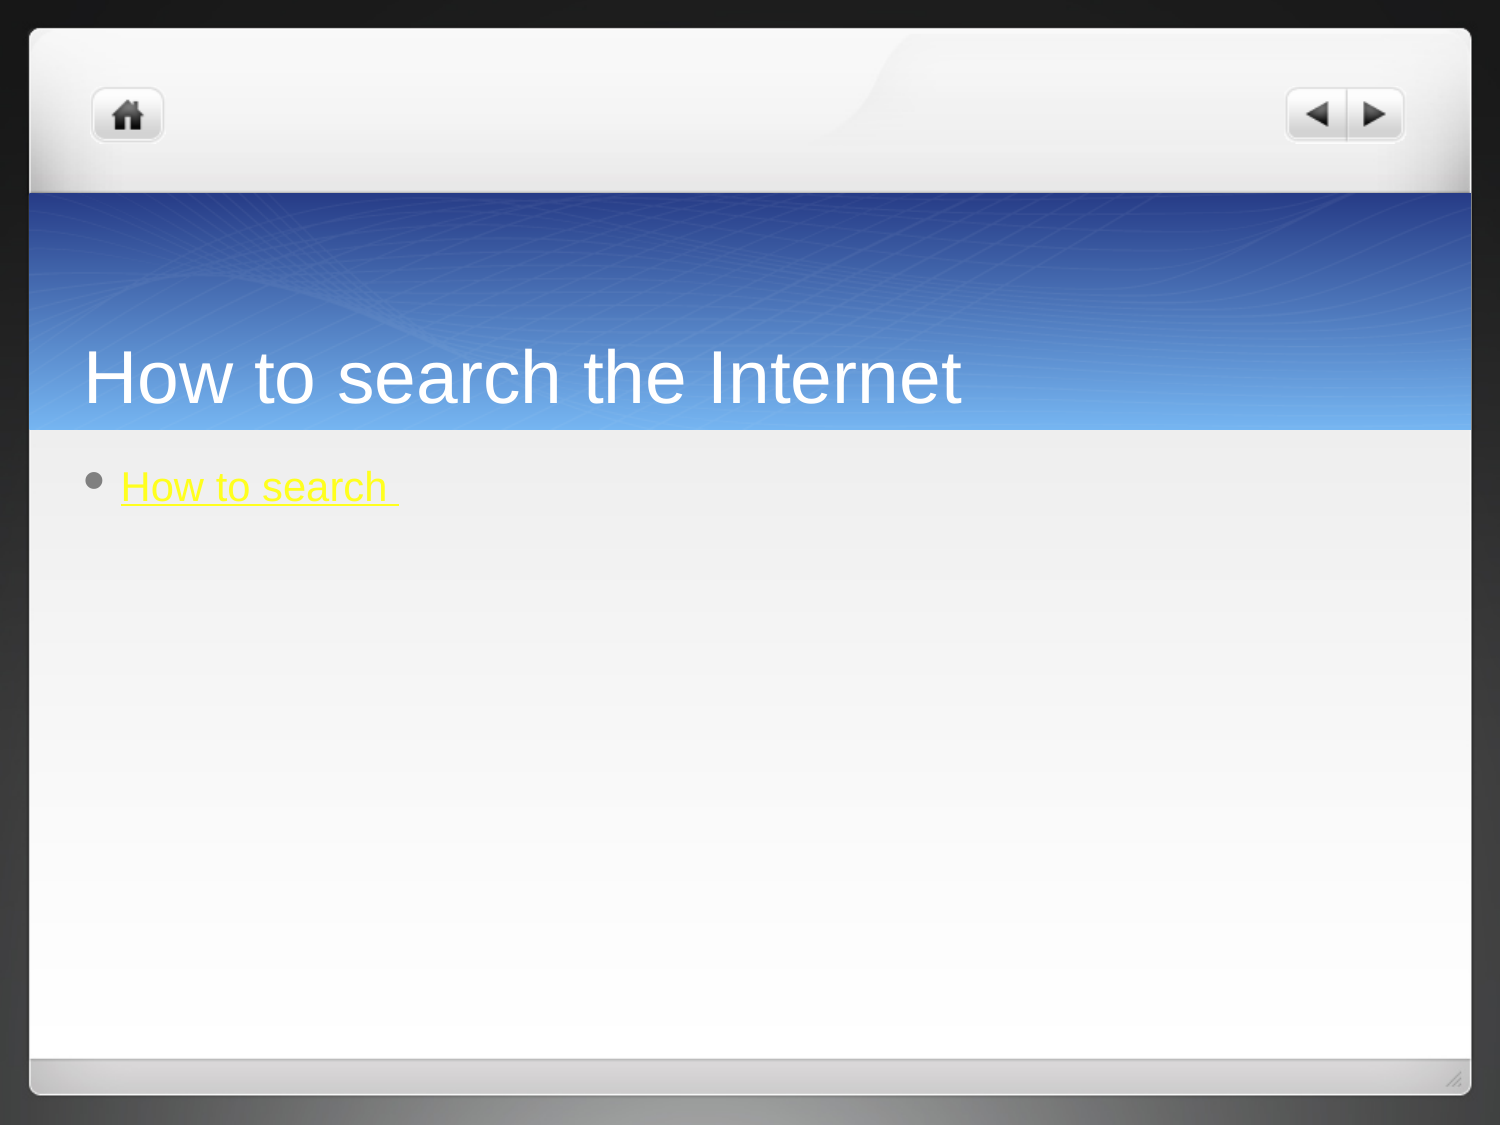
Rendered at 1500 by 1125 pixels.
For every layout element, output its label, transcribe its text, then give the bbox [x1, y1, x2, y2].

title How to search the Internet [68, 238, 1432, 427]
picture [0, 0, 1500, 1125]
list How to search [68, 452, 1432, 1025]
